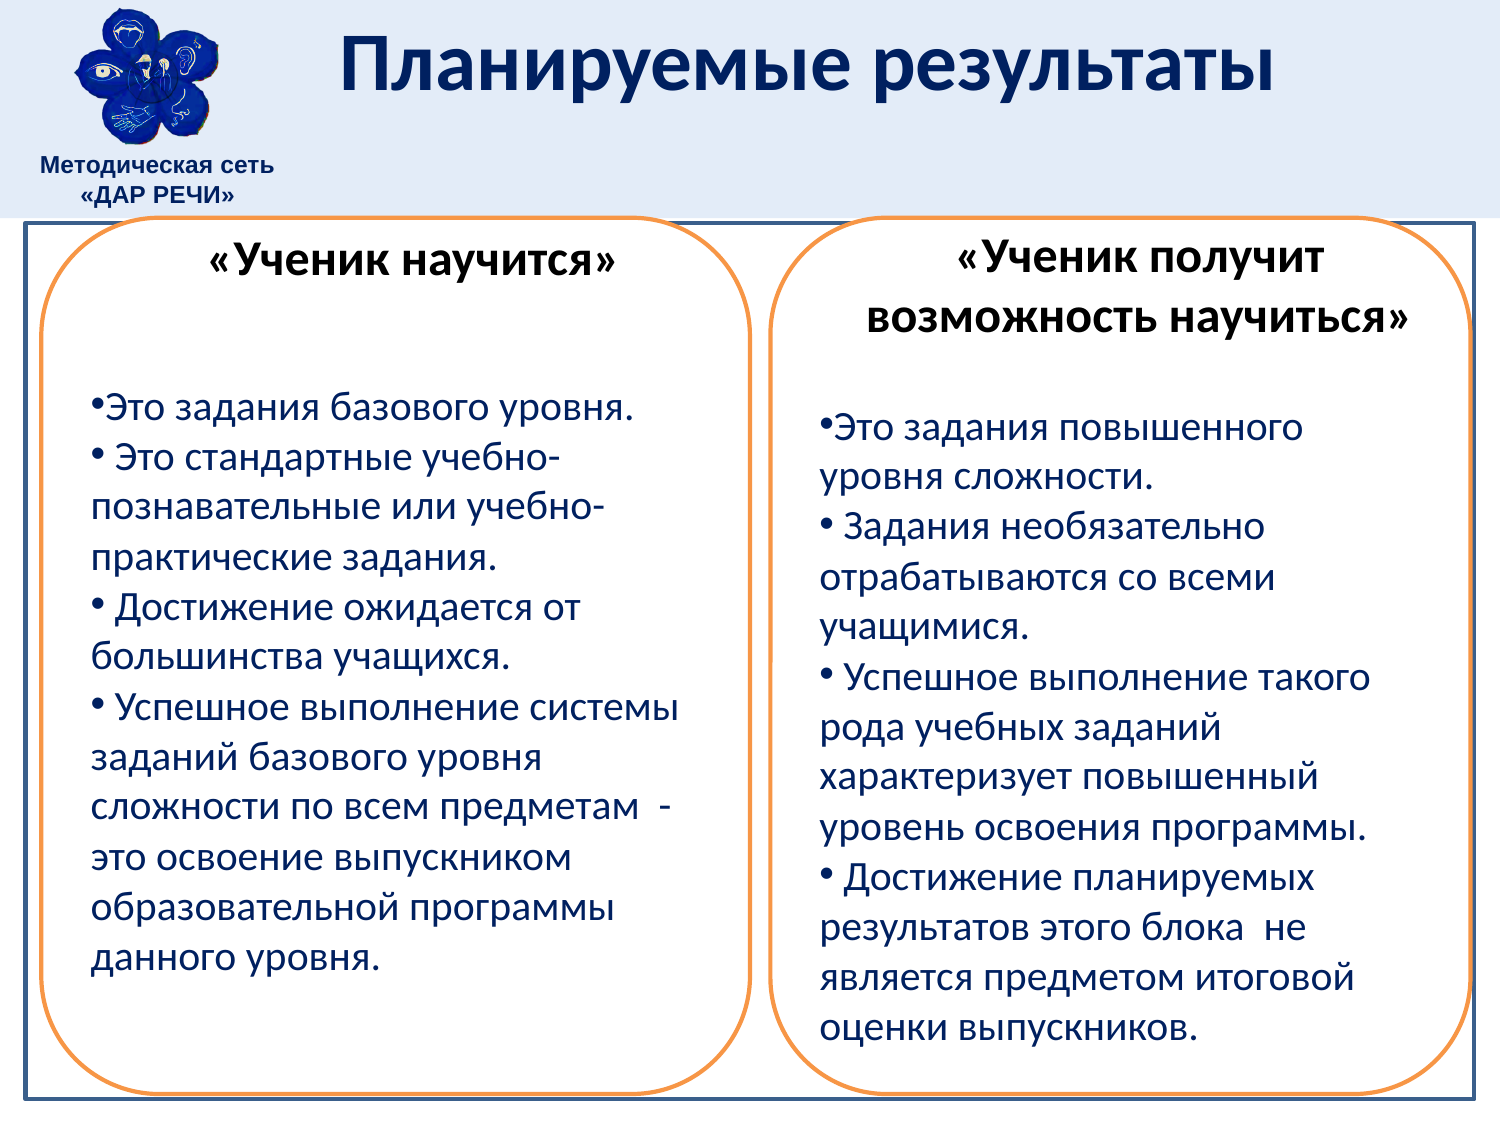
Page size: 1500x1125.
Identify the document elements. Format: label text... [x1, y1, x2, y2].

picture [73, 4, 219, 149]
text_box «Ученик научится» [191, 217, 647, 293]
text_box Это задания повышенного уровня сложности. Задания необязательно отрабатываются со всеми учащимися. Успешное выполнение такого рода учебных заданий характеризует повышенный уровень освоения программы. Достижение планируемых результатов этого блока не является предметом итоговой оценки выпускников. [768, 227, 1473, 1097]
text_box «Ученик получит возможность научиться» [835, 215, 1444, 351]
text_box Планируемые результаты [324, 0, 1500, 115]
text_box Это задания базового уровня. Это стандартные учебно-познавательные или учебно-практические задания. Достижение ожидается от большинства учащихся. Успешное выполнение системы заданий базового уровня сложности по всем предметам - это освоение выпускником образовательной программы данного уровня. [39, 215, 753, 1097]
